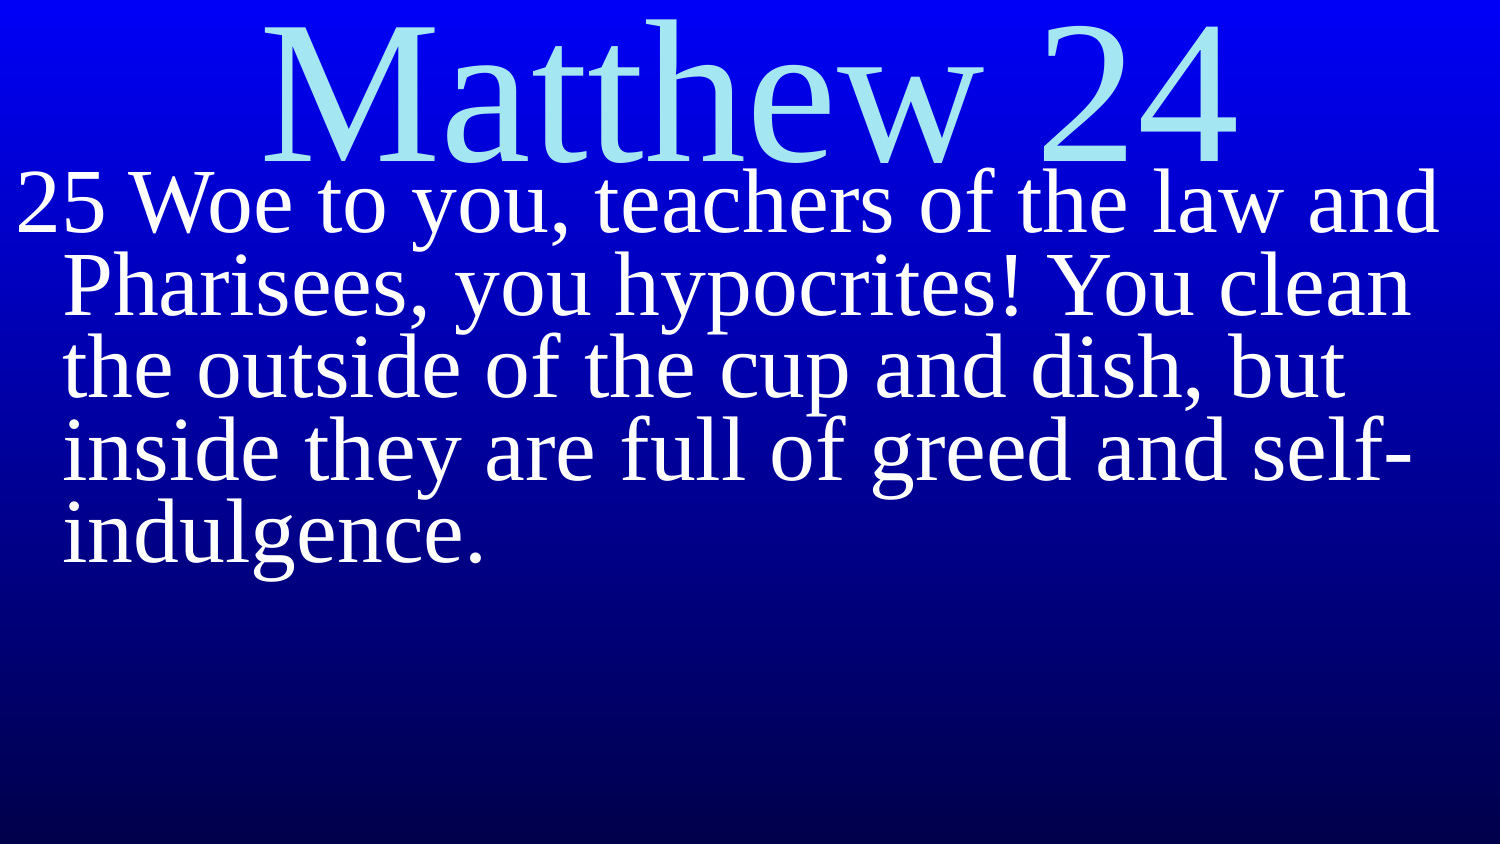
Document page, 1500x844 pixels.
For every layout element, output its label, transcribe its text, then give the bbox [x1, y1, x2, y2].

title Matthew 24 [0, 9, 1500, 159]
list 25 Woe to you, teachers of the law and Pharisees, you hypocrites! You clean the outside of the cup and dish, but inside they are full of greed and self-indulgence. [0, 159, 1500, 760]
